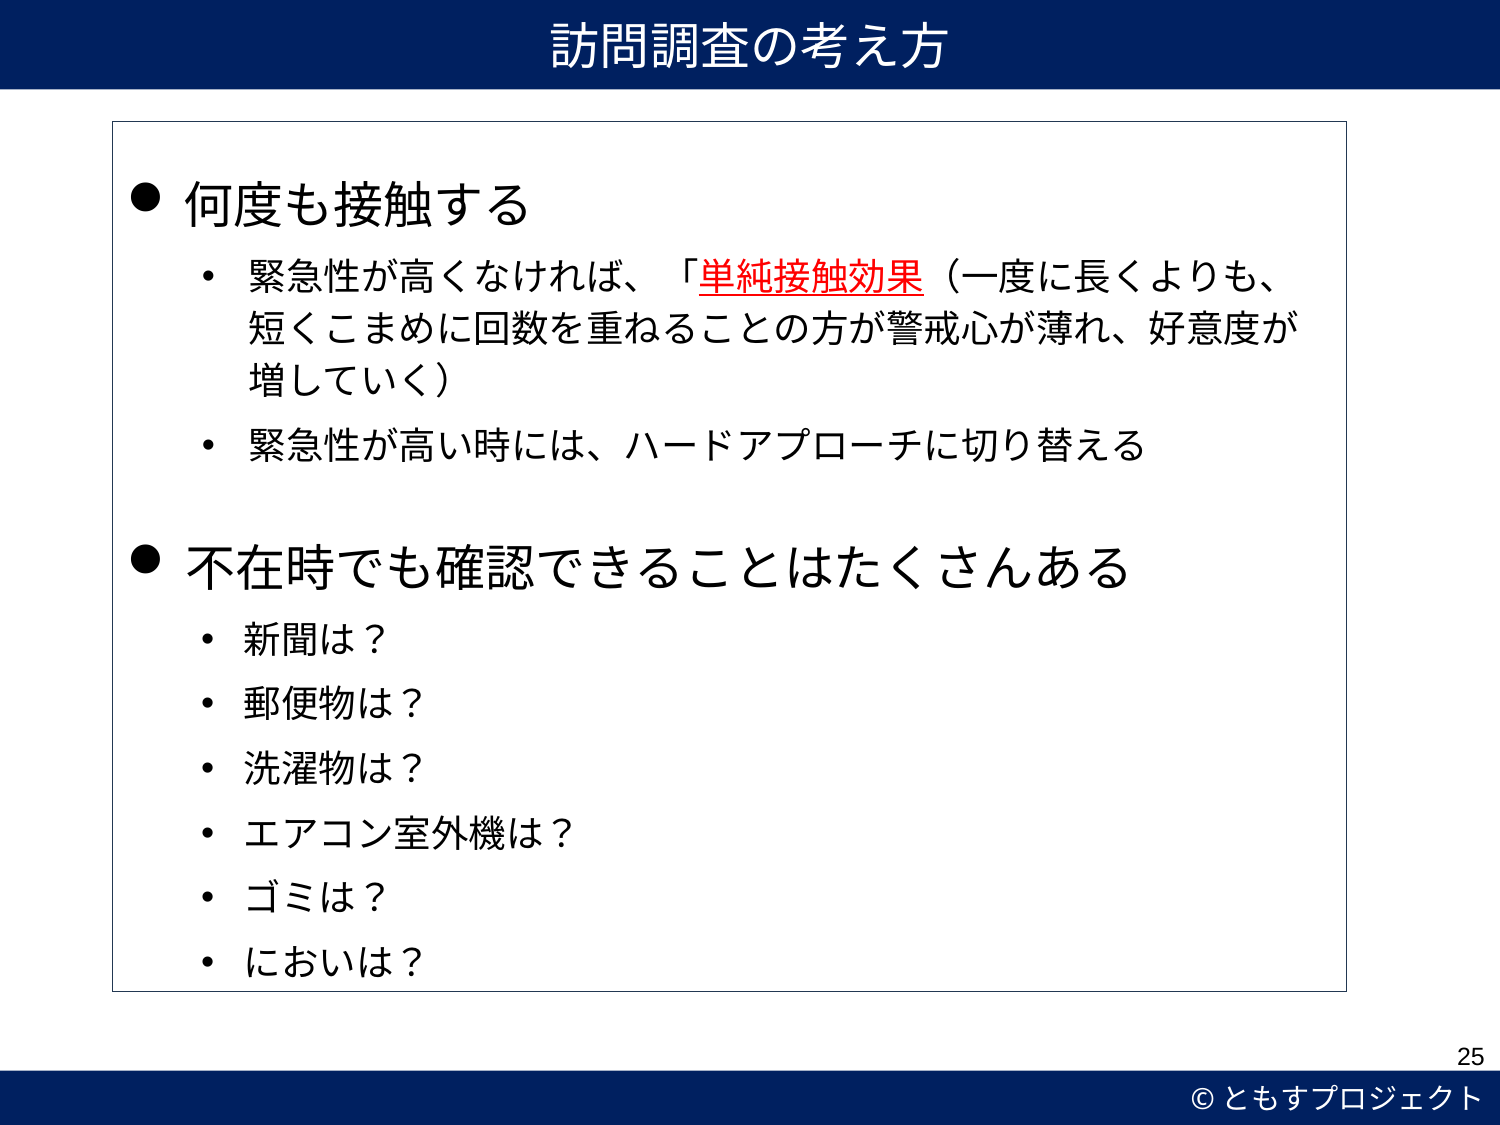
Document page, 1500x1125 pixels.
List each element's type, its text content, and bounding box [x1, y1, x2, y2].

text_box 何度も接触する 緊急性が高くなければ、「単純接触効果（一度に長くよりも、短くこまめに回数を重ねることの方が警戒心が薄れ、好意度が増していく） 緊急性が高い時には、ハードアプローチに切り替える 不在時でも確認できることはたくさんある 新聞は？ 郵便物は？ 洗濯物は？ エアコン室外機は？ ゴミは？ においは？ [112, 121, 1347, 992]
slide_number 25 [1149, 1025, 1500, 1069]
text_box ©ともすプロジェクト [0, 1069, 1500, 1125]
text_box 訪問調査の考え方 [0, 0, 1500, 91]
